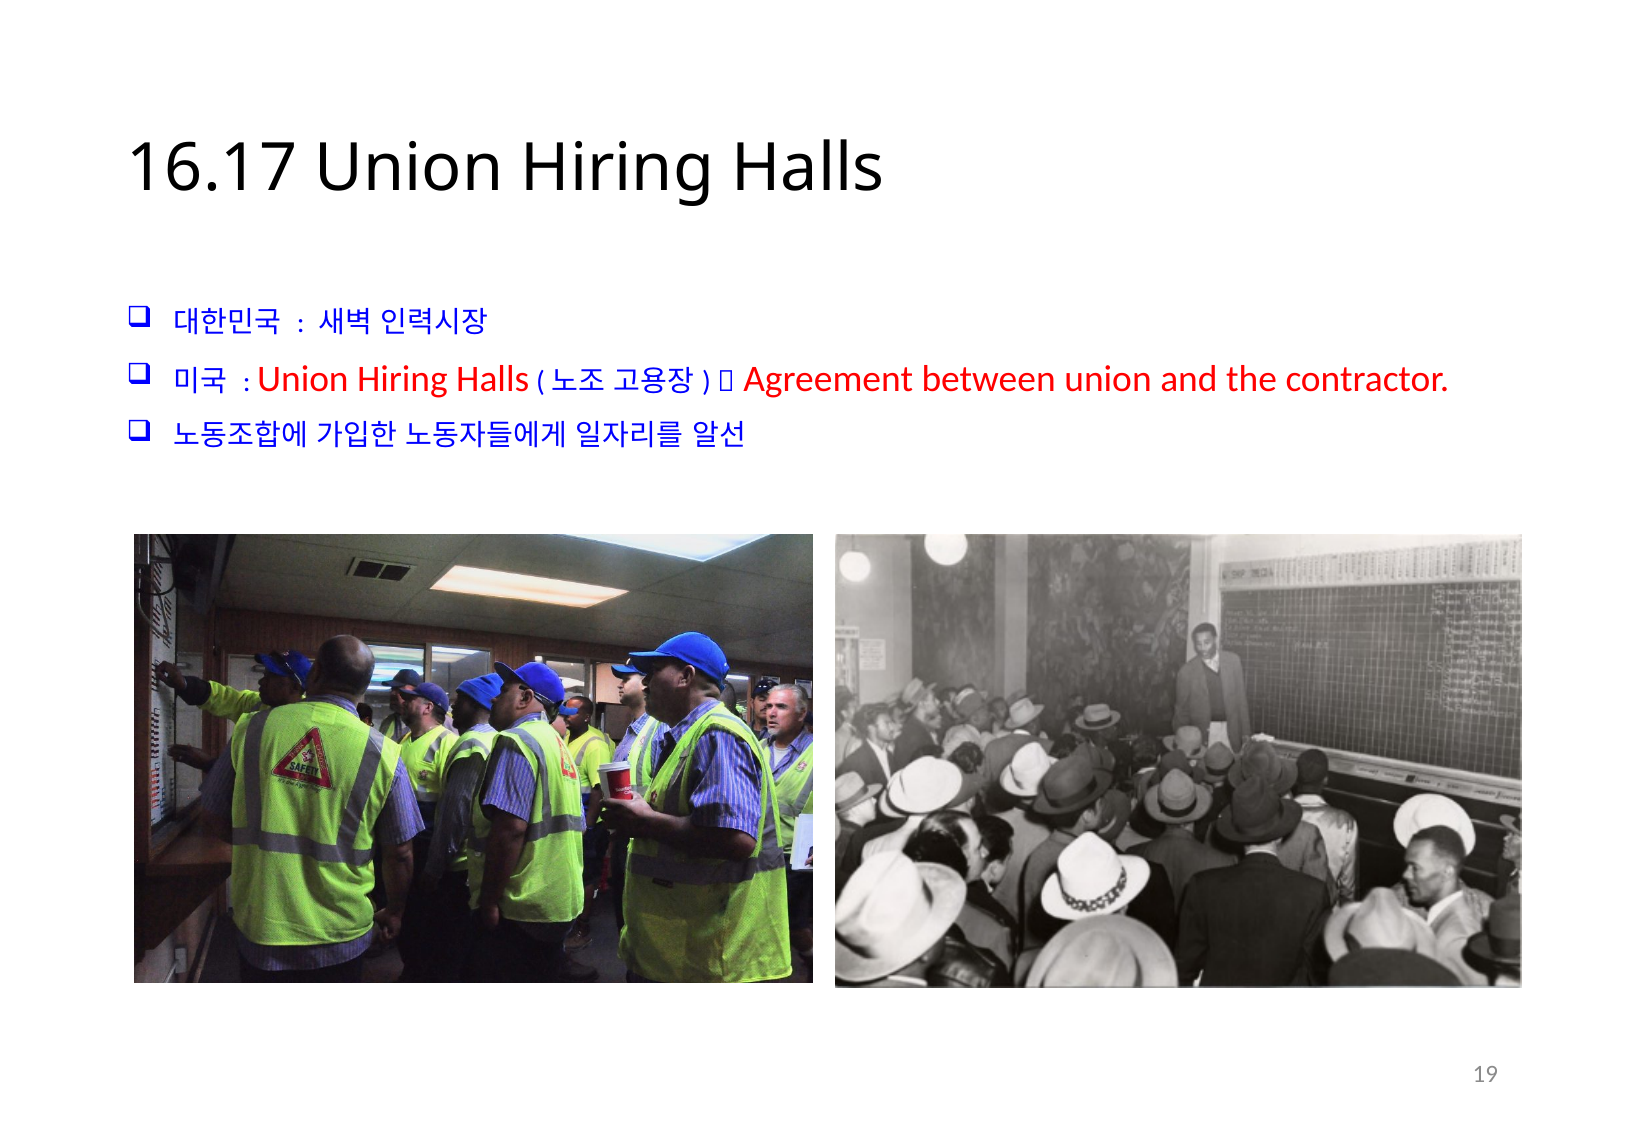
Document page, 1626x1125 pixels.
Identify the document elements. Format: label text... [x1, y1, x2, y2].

slide_number 18 [1147, 1042, 1514, 1103]
list 대한민국 : 새벽 인력시장 미국 : Union Hiring Halls (노조 고용장)  Agreement between union and the contractor. 노동조합에 가입한 노동자들에게 일자리를 알선 [111, 299, 1514, 1014]
title 16.17 Union Hiring Halls [111, 59, 1514, 278]
picture [134, 534, 813, 983]
picture [835, 534, 1522, 988]
